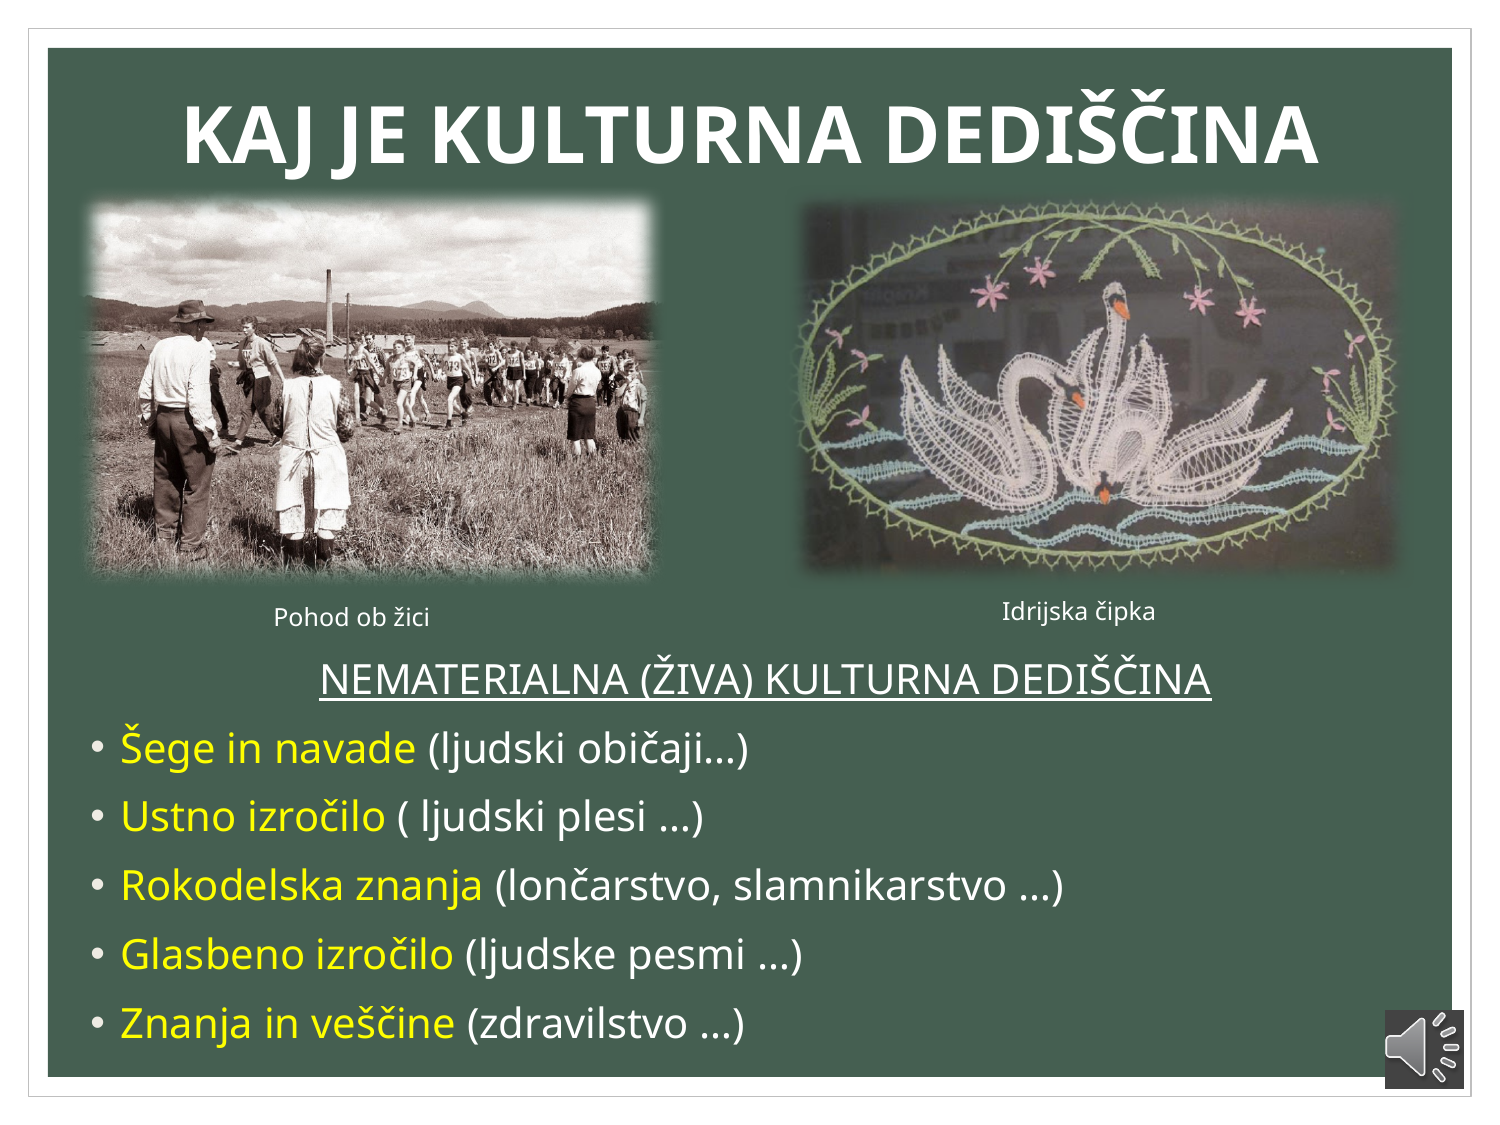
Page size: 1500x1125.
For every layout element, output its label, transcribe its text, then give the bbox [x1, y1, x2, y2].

picture [74, 184, 667, 589]
list NEMATERIALNA (ŽIVA) KULTURNA DEDIŠČINA Šege in navade (ljudski običaji…) Ustno izročilo ( ljudski plesi …) Rokodelska znanja (lončarstvo, slamnikarstvo …) Glasbeno izročilo (ljudske pesmi …) Znanja in veščine (zdravilstvo …) [75, 645, 1426, 1070]
text_box Idrijska čipka [987, 595, 1172, 633]
text_box Pohod ob žici [258, 595, 446, 639]
title KAJ JE KULTURNA DEDIŠČINA [75, 44, 1425, 232]
picture [1384, 1009, 1465, 1090]
picture [785, 185, 1414, 589]
